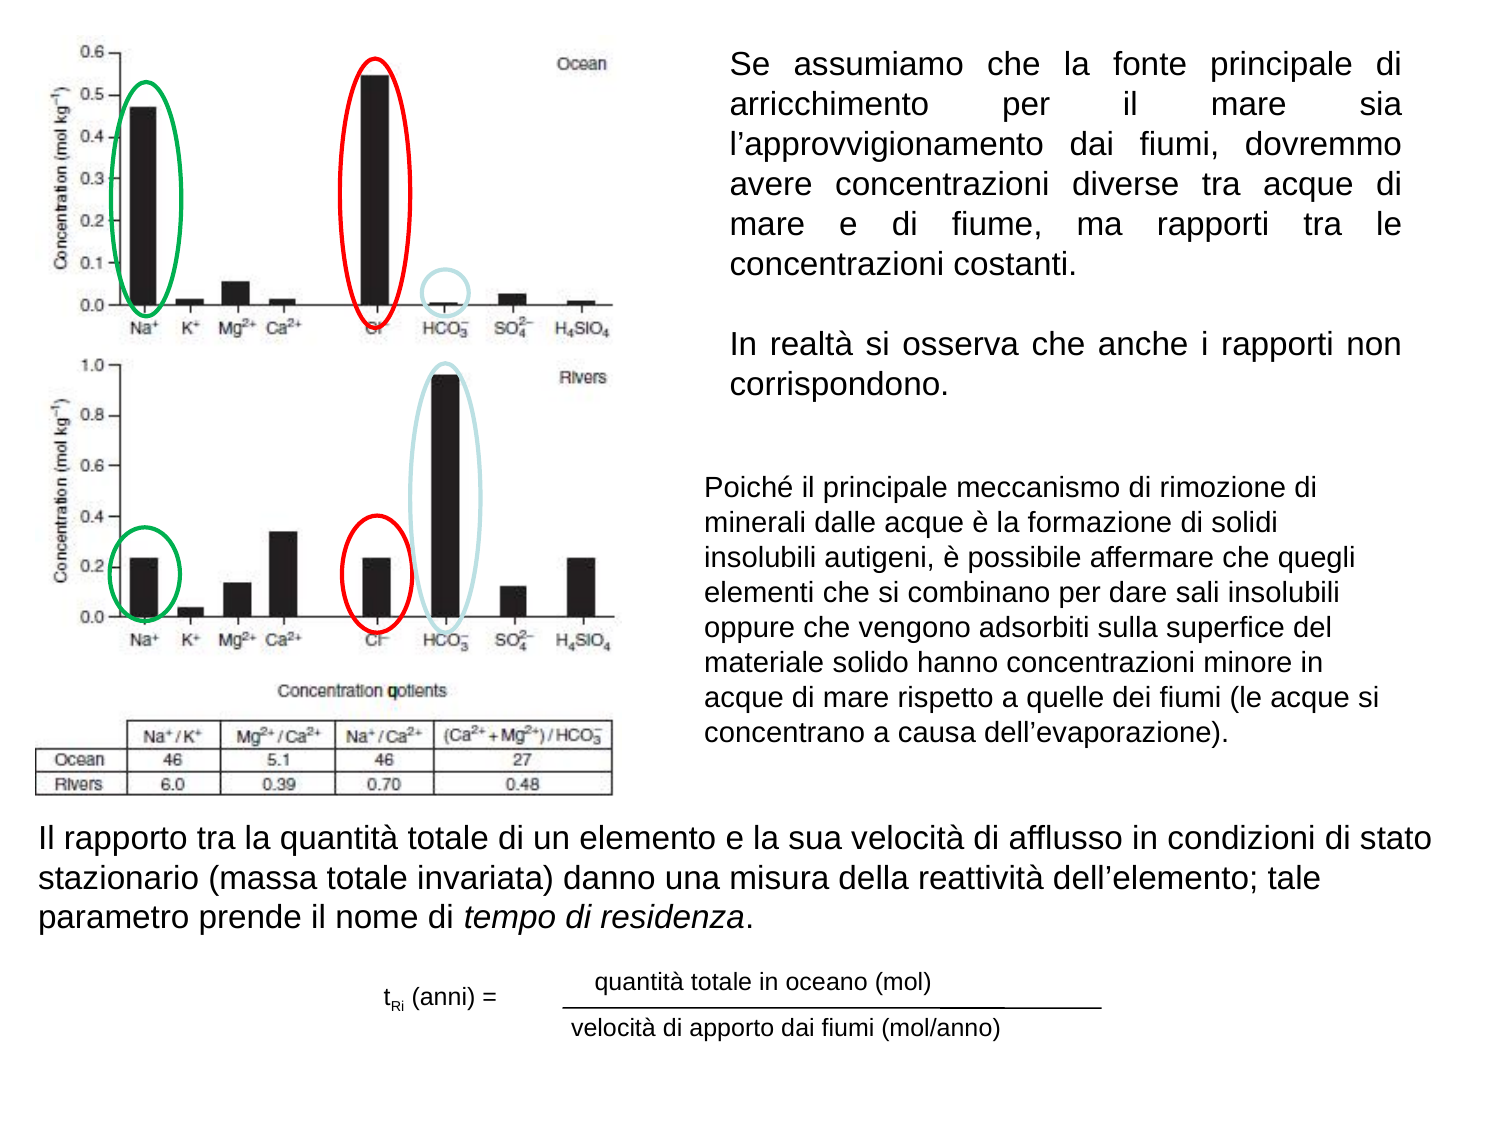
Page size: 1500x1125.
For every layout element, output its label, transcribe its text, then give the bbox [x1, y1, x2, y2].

text_box Il rapporto tra la quantità totale di un elemento e la sua velocità di afflusso in condizioni di stato stazionario (massa totale invariata) danno una misura della reattività dell’elemento; tale parametro prende il nome di tempo di residenza. [23, 808, 1489, 943]
text_box quantità totale in oceano (mol) [579, 958, 1166, 1003]
text_box velocità di apporto dai fiumi (mol/anno) [549, 1004, 1136, 1050]
picture [34, 34, 622, 803]
text_box tRi (anni) = [368, 973, 580, 1022]
text_box Se assumiamo che la fonte principale di arricchimento per il mare sia l’approvvigionamento dai fiumi, dovremmo avere concentrazioni diverse tra acque di mare e di fiume, ma rapporti tra le concentrazioni costanti. In realtà si osserva che anche i rapporti non corrispondono. [714, 35, 1418, 410]
text_box Poiché il principale meccanismo di rimozione di minerali dalle acque è la formazione di solidi insolubili autigeni, è possibile affermare che quegli elementi che si combinano per dare sali insolubili oppure che vengono adsorbiti sulla superfice del materiale solido hanno concentrazioni minore in acque di mare rispetto a quelle dei fiumi (le acque si concentrano a causa dell’evaporazione). [689, 460, 1397, 756]
